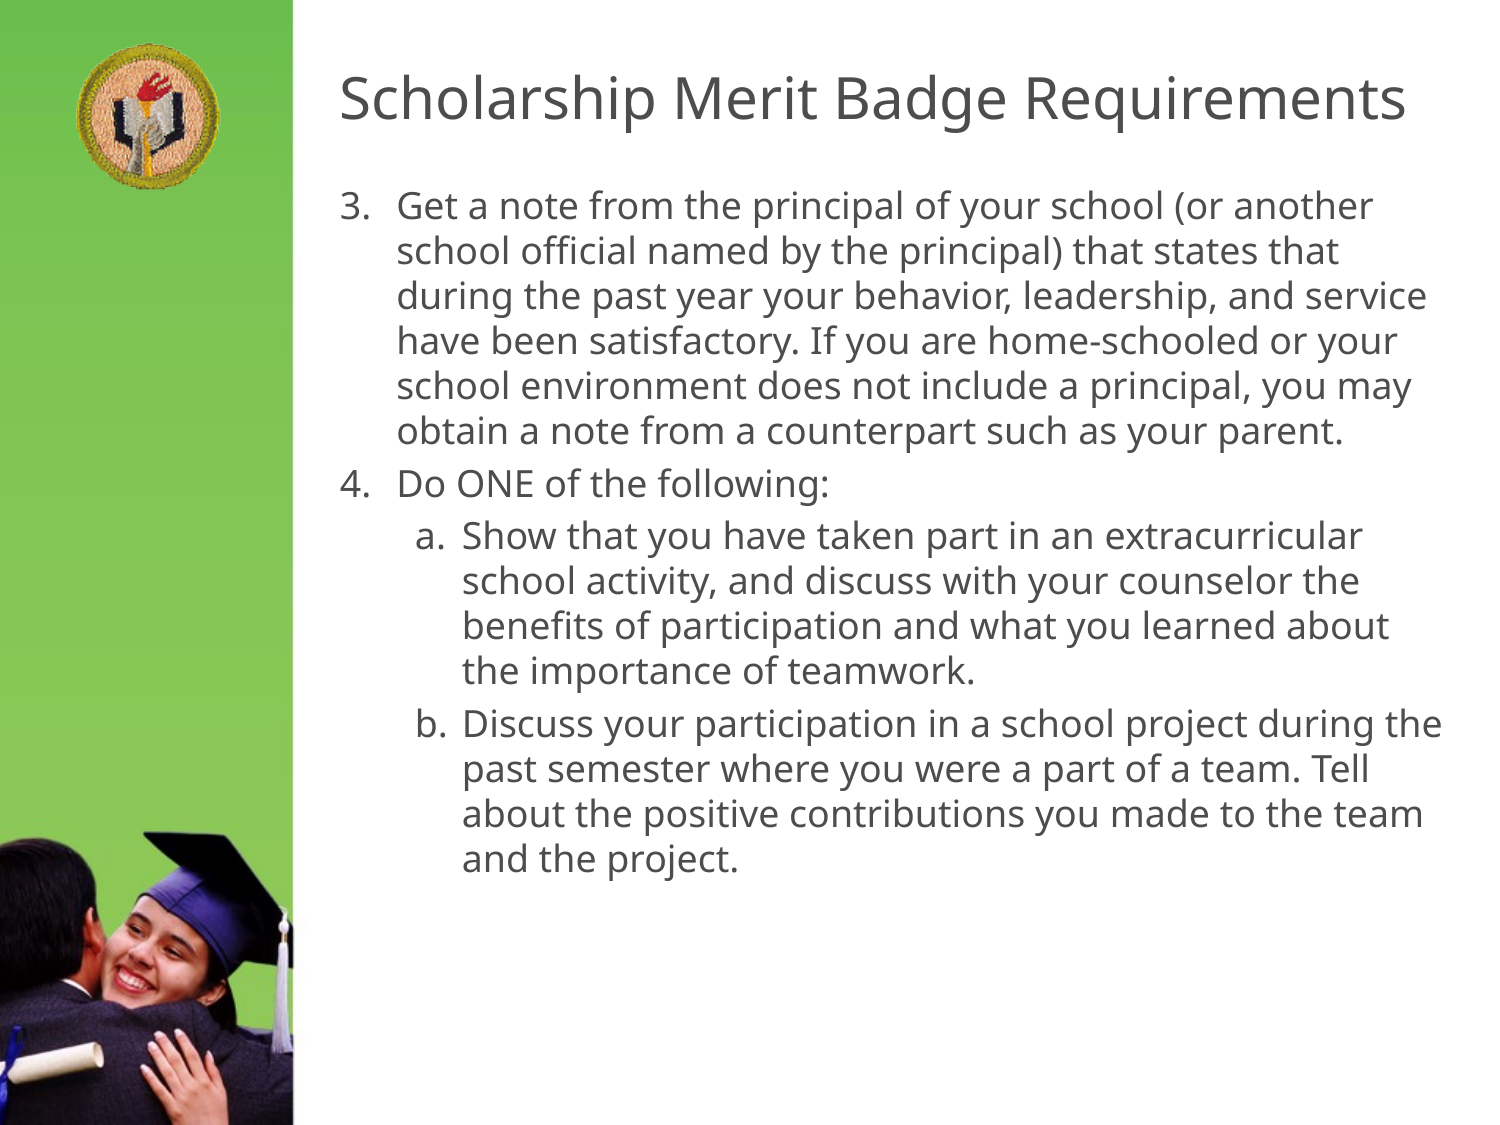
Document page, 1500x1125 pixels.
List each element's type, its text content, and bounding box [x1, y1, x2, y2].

list Get a note from the principal of your school (or another school official named by the principal) that states that during the past year your behavior, leadership, and service have been satisfactory. If you are home-schooled or your school environment does not include a principal, you may obtain a note from a counterpart such as your parent. Do ONE of the following: Show that you have taken part in an extracurricular school activity, and discuss with your counselor the benefits of participation and what you learned about the importance of teamwork. Discuss your participation in a school project during the past semester where you were a part of a team. Tell about the positive contributions you made to the team and the project. [324, 174, 1463, 938]
title Scholarship Merit Badge Requirements [324, 37, 1463, 155]
picture [0, 0, 1500, 1125]
